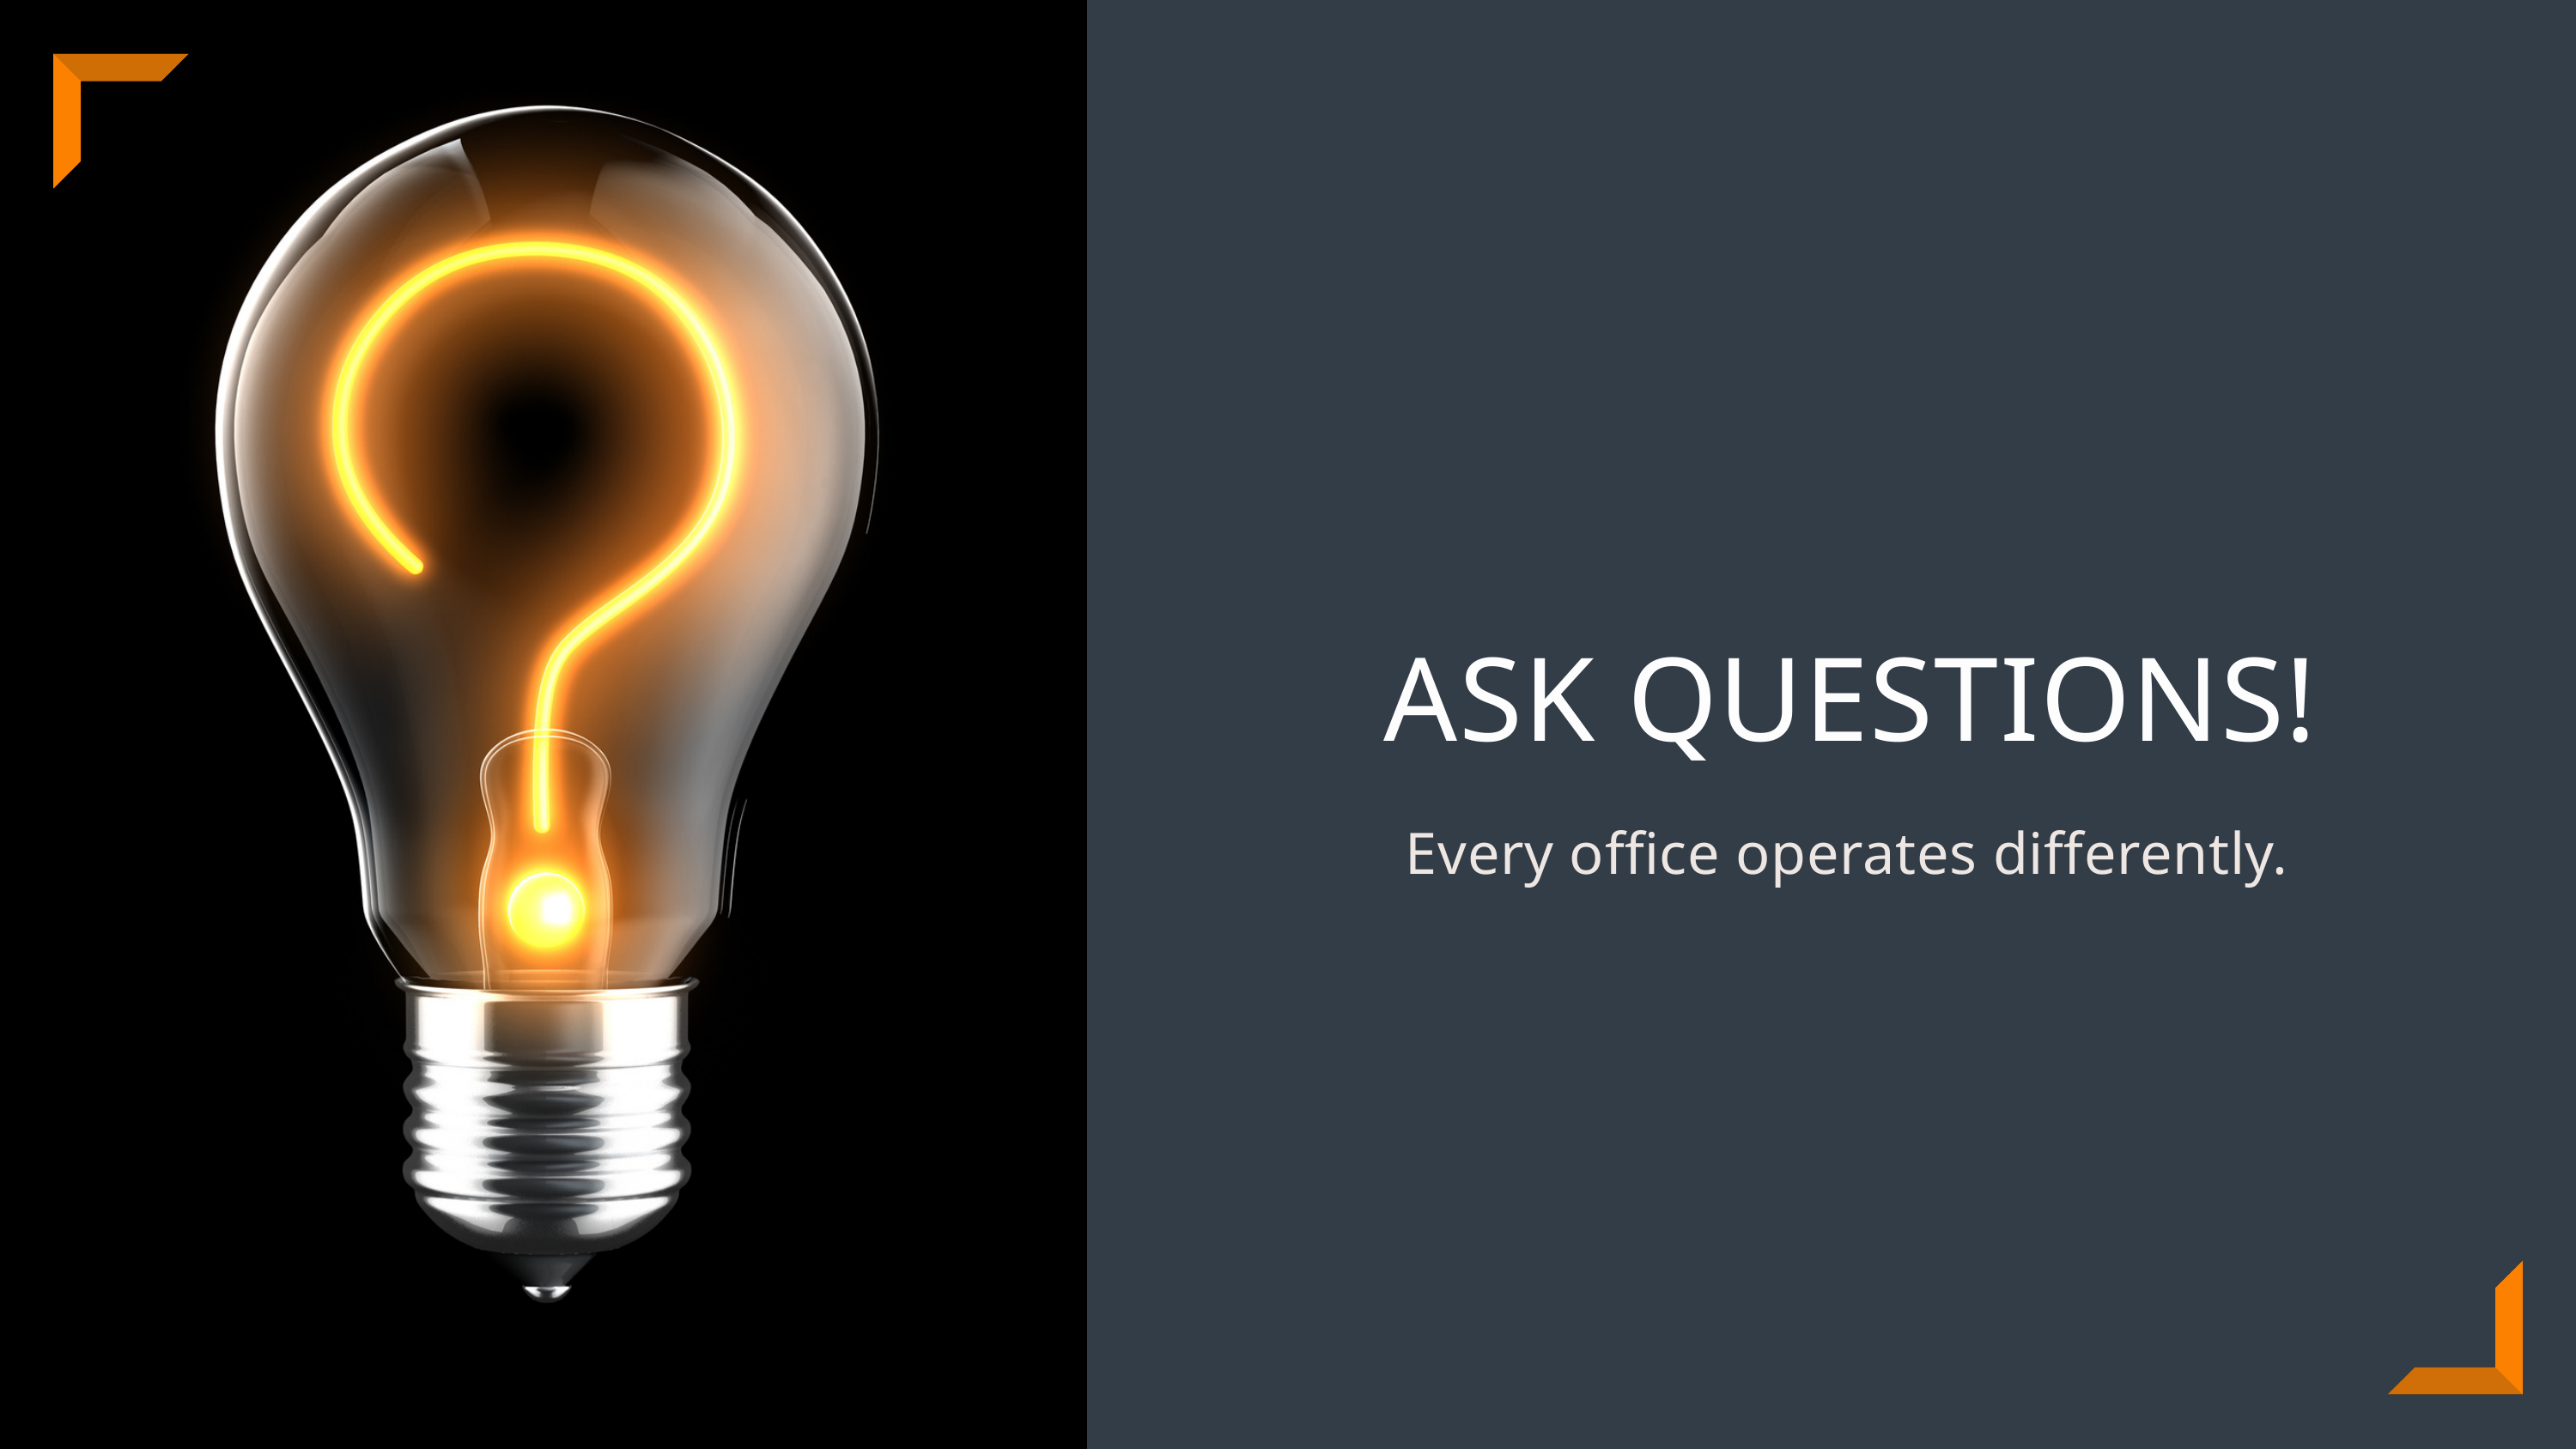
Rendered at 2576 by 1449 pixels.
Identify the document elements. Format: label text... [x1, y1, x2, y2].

text_box ASK QUESTIONS! [1170, 637, 2563, 765]
picture [2387, 1260, 2523, 1396]
picture [0, 0, 1087, 1449]
text_box Every office operates differently. [1182, 799, 2512, 886]
